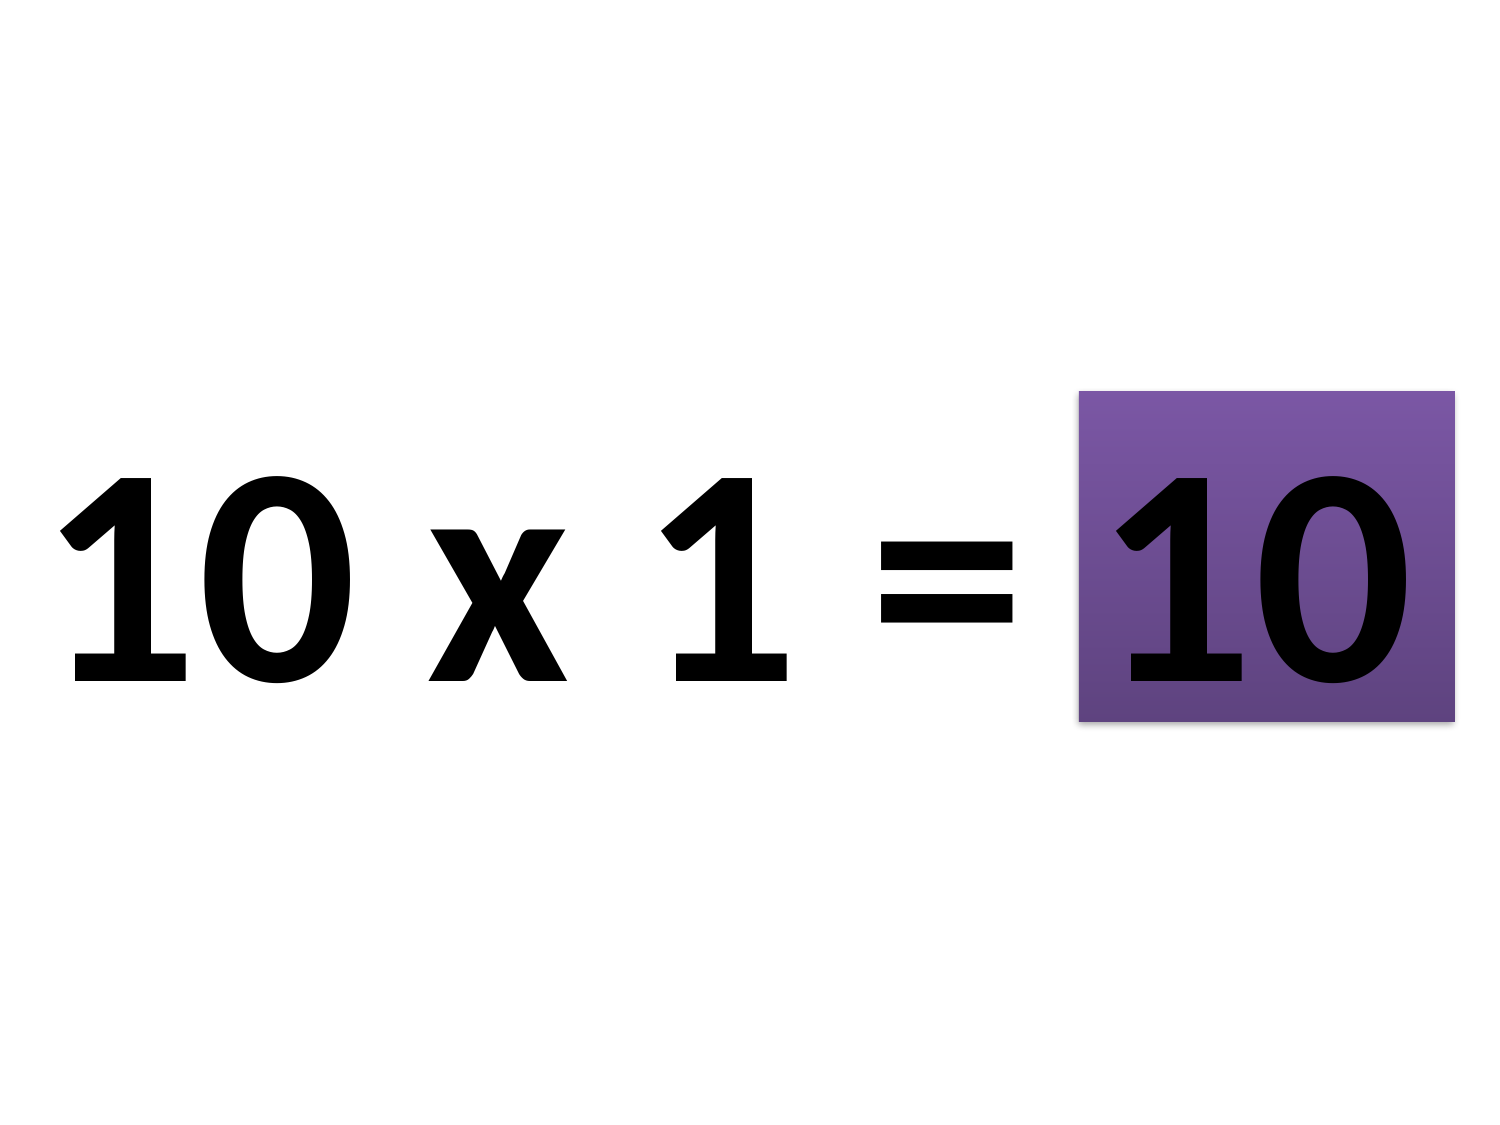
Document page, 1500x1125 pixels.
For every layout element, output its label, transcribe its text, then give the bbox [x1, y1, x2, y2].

text_box 10 x 1 = 10 [0, 312, 1457, 801]
